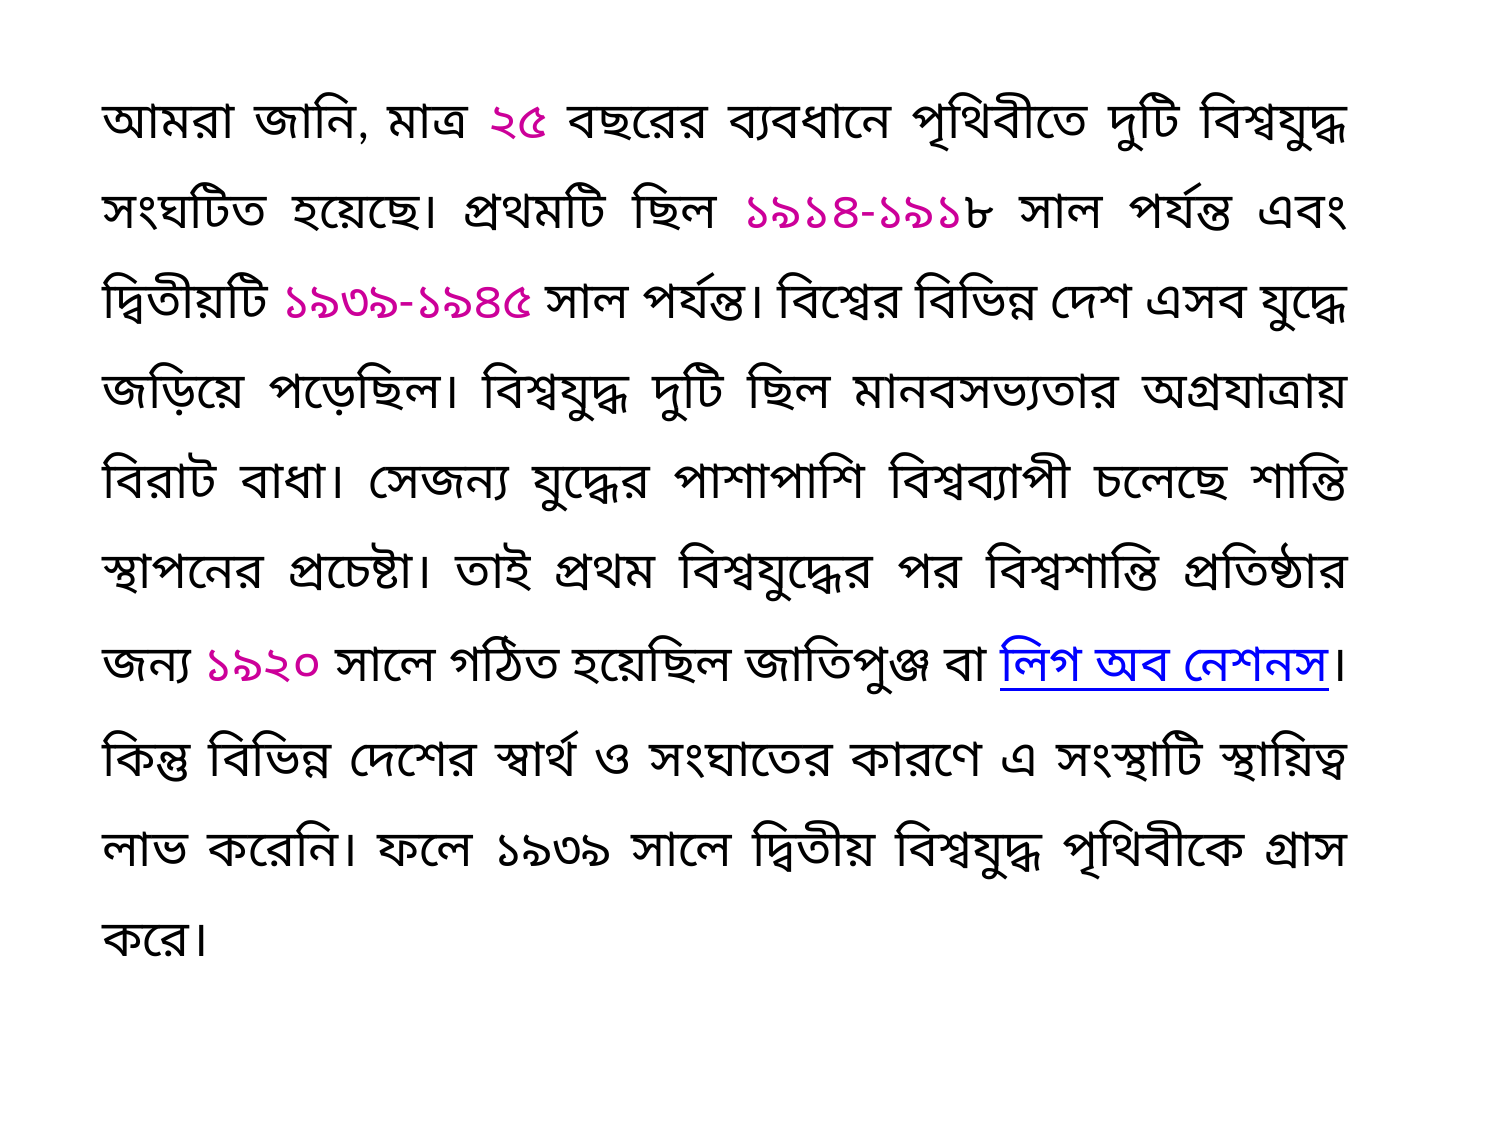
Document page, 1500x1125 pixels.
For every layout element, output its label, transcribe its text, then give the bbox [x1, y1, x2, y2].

text_box আমরা জানি, মাত্র ২৫ বছরের ব্যবধানে পৃথিবীতে দুটি বিশ্বযুদ্ধ সংঘটিত হয়েছে। প্রথমটি ছিল ১৯১৪-১৯১৮ সাল পর্যন্ত এবং দ্বিতীয়টি ১৯৩৯-১৯৪৫ সাল পর্যন্ত। বিশ্বের বিভিন্ন দেশ এসব যুদ্ধে জড়িয়ে পড়েছিল। বিশ্বযুদ্ধ দুটি ছিল মানবসভ্যতার অগ্রযাত্রায় বিরাট বাধা। সেজন্য যুদ্ধের পাশাপাশি বিশ্বব্যাপী চলেছে শান্তি স্থাপনের প্রচেষ্টা। তাই প্রথম বিশ্বযুদ্ধের পর বিশ্বশান্তি প্রতিষ্ঠার জন্য ১৯২০ সালে গঠিত হয়েছিল জাতিপুঞ্জ বা লিগ অব নেশনস। কিন্তু বিভিন্ন দেশের স্বার্থ ও সংঘাতের কারণে এ সংস্থাটি স্থায়িত্ব লাভ করেনি। ফলে ১৯৩৯ সালে দ্বিতীয় বিশ্বযুদ্ধ পৃথিবীকে গ্রাস করে। [87, 51, 1363, 974]
